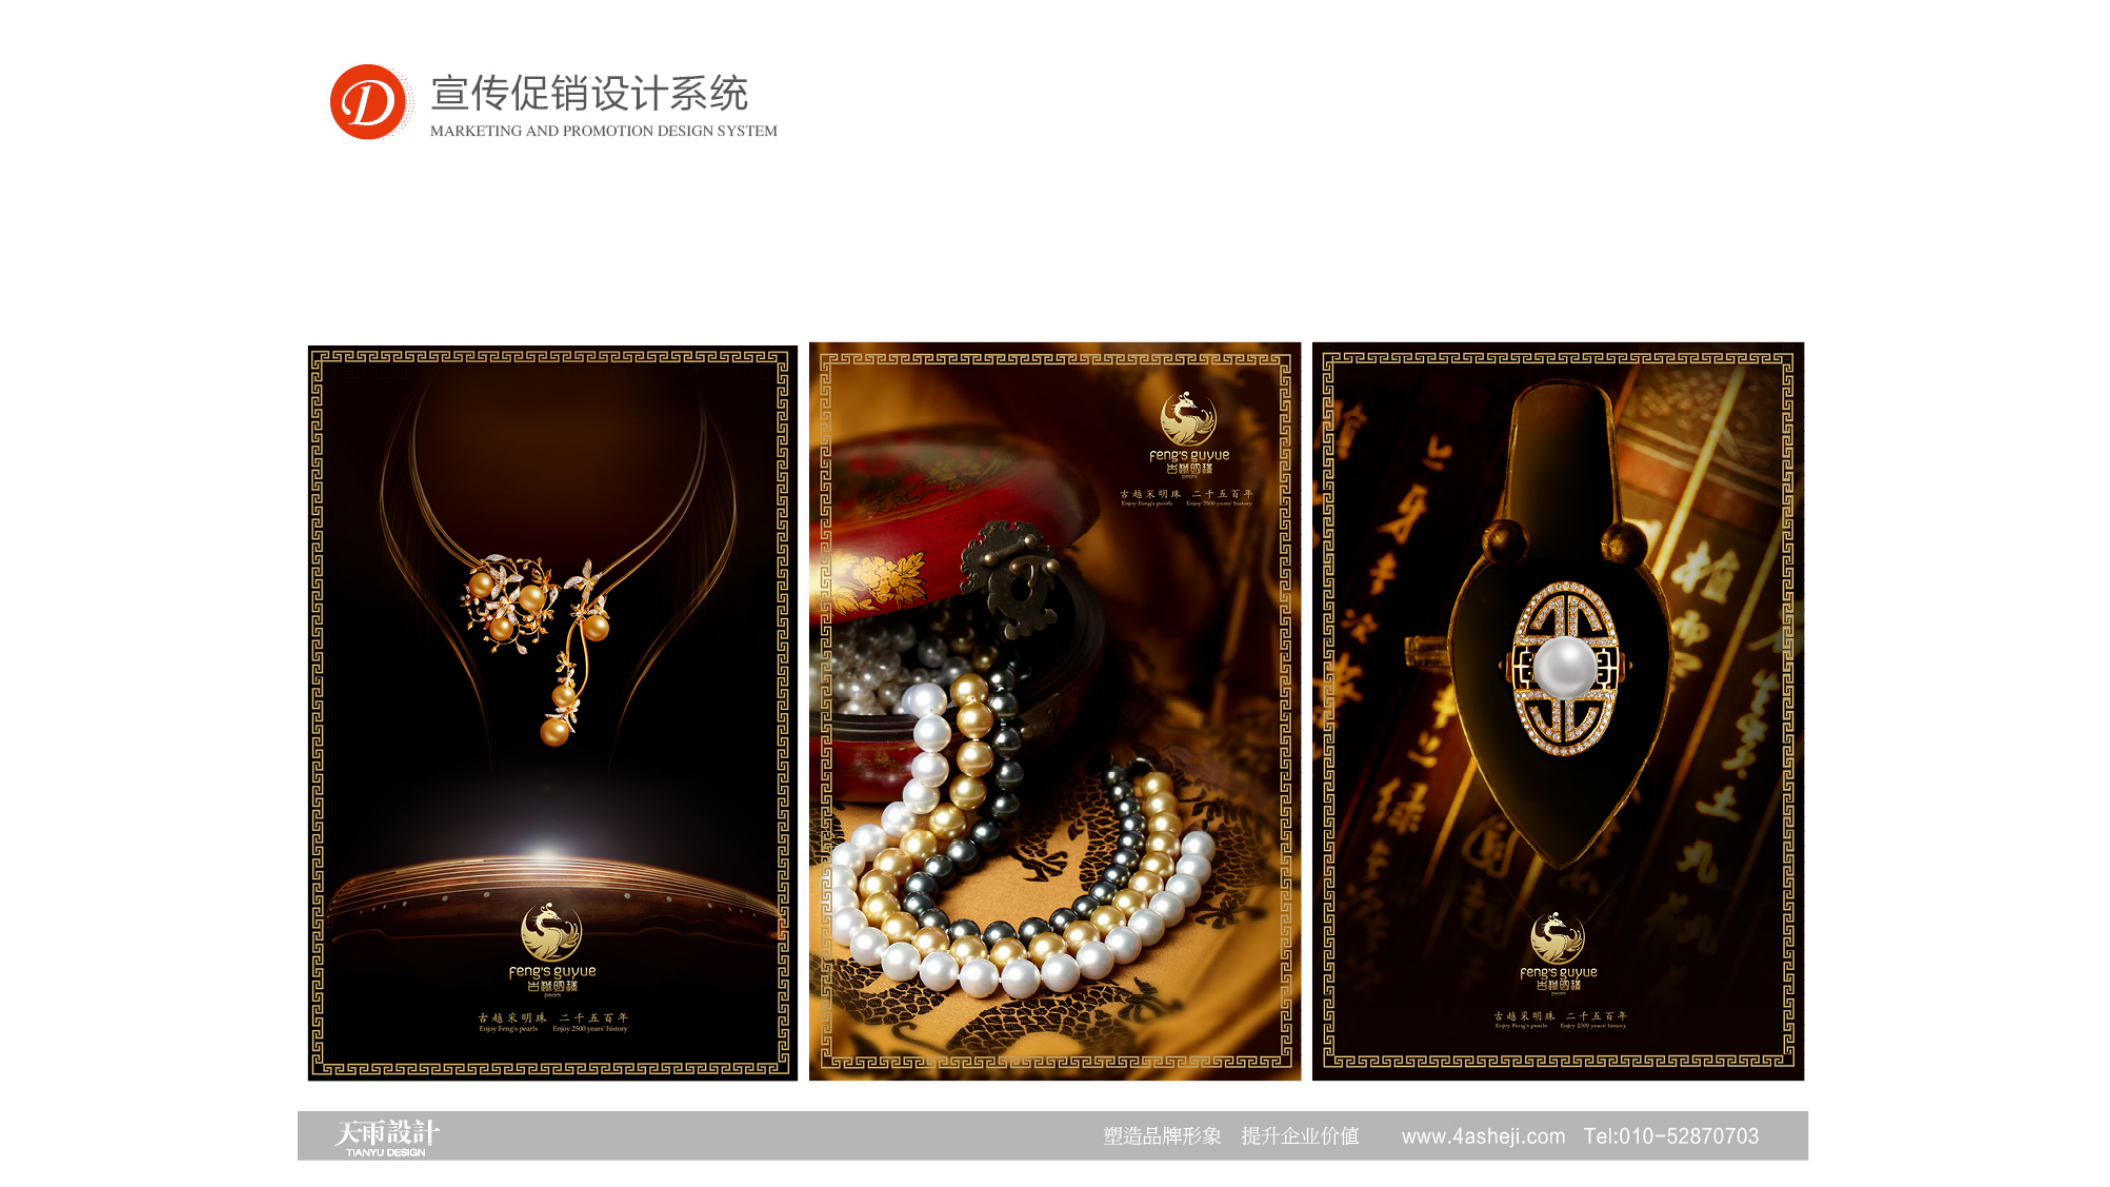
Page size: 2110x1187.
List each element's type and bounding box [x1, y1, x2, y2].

picture [265, 0, 1844, 1187]
